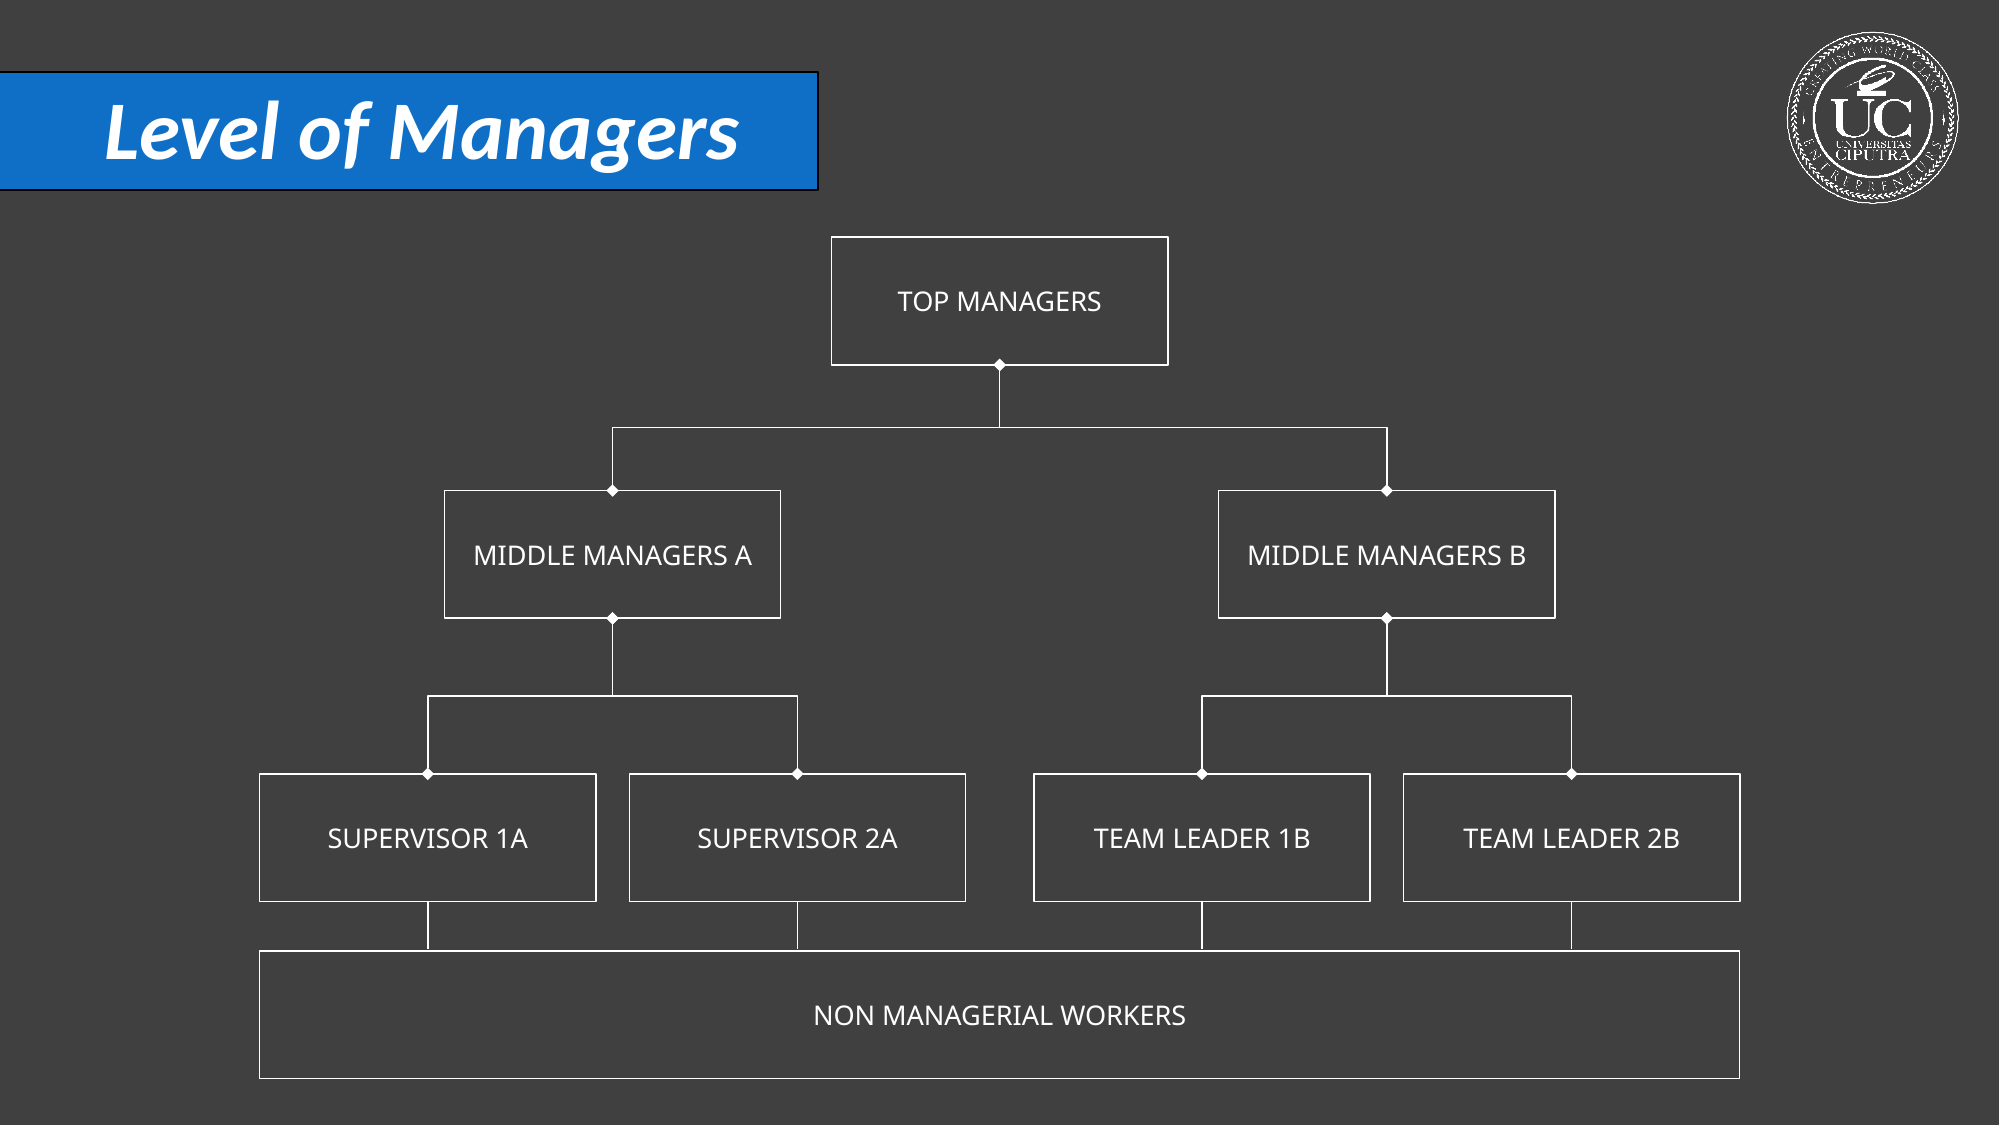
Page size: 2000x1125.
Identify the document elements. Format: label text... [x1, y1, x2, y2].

text_box SUPERVISOR 1A [259, 773, 596, 902]
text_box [1401, 603, 1558, 789]
picture [1782, 27, 1963, 208]
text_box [442, 603, 599, 789]
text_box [743, 233, 870, 622]
text_box MIDDLE MANAGERS A [444, 490, 738, 619]
text_box MIDDLE MANAGERS B [1261, 490, 1555, 619]
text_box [627, 603, 784, 789]
list Level of Managers [0, 66, 1000, 185]
text_box NON MANAGERIAL WORKERS [259, 950, 1740, 1079]
text_box TEAM LEADER 2B [1403, 773, 1740, 902]
text_box TOP MANAGERS [873, 237, 1126, 365]
text_box SUPERVISOR 2A [629, 773, 966, 902]
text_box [1130, 233, 1257, 622]
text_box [1216, 603, 1373, 789]
text_box TEAM LEADER 1B [1033, 773, 1371, 902]
text_box [0, 185, 818, 190]
